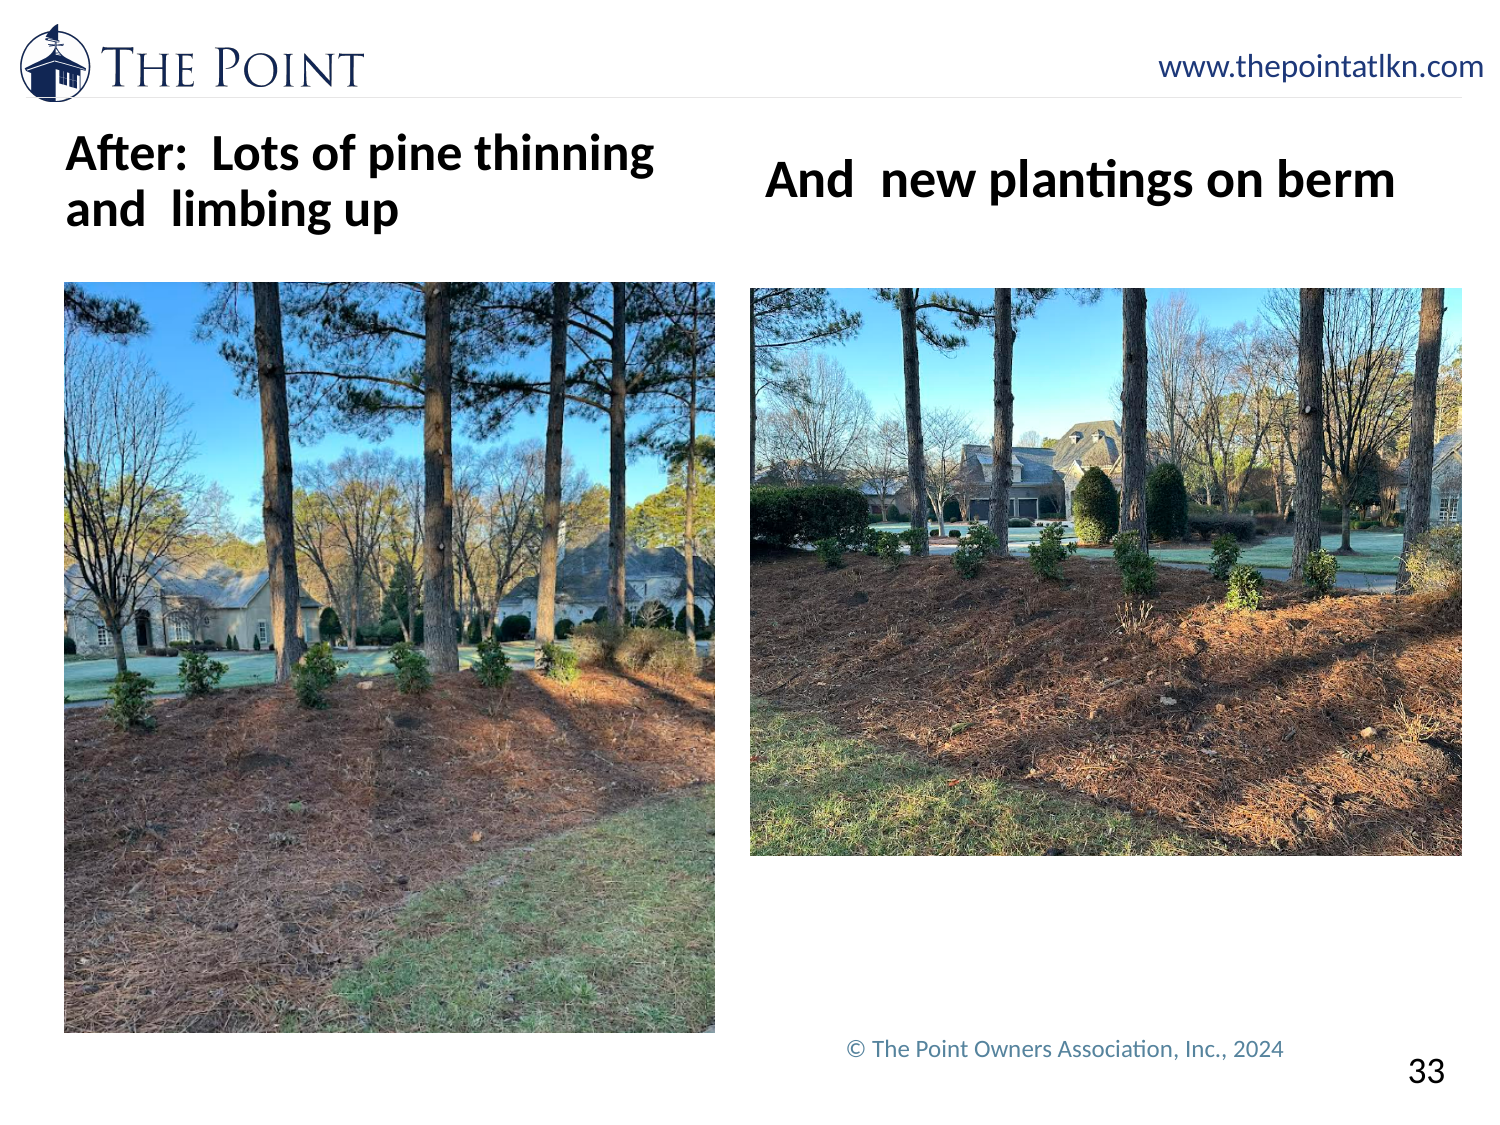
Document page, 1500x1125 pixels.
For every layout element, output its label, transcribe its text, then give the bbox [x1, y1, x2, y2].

picture [749, 288, 1462, 856]
slide_number 33 [1392, 1038, 1491, 1103]
title After: Lots of pine thinning and limbing up [50, 118, 701, 267]
title And new plantings on berm [750, 143, 1462, 243]
picture [63, 282, 715, 1033]
text_box www.thepointatlkn.com [877, 31, 1500, 97]
text_box © The Point Owners Association, Inc., 2024 [793, 1025, 1337, 1071]
picture [19, 24, 364, 102]
